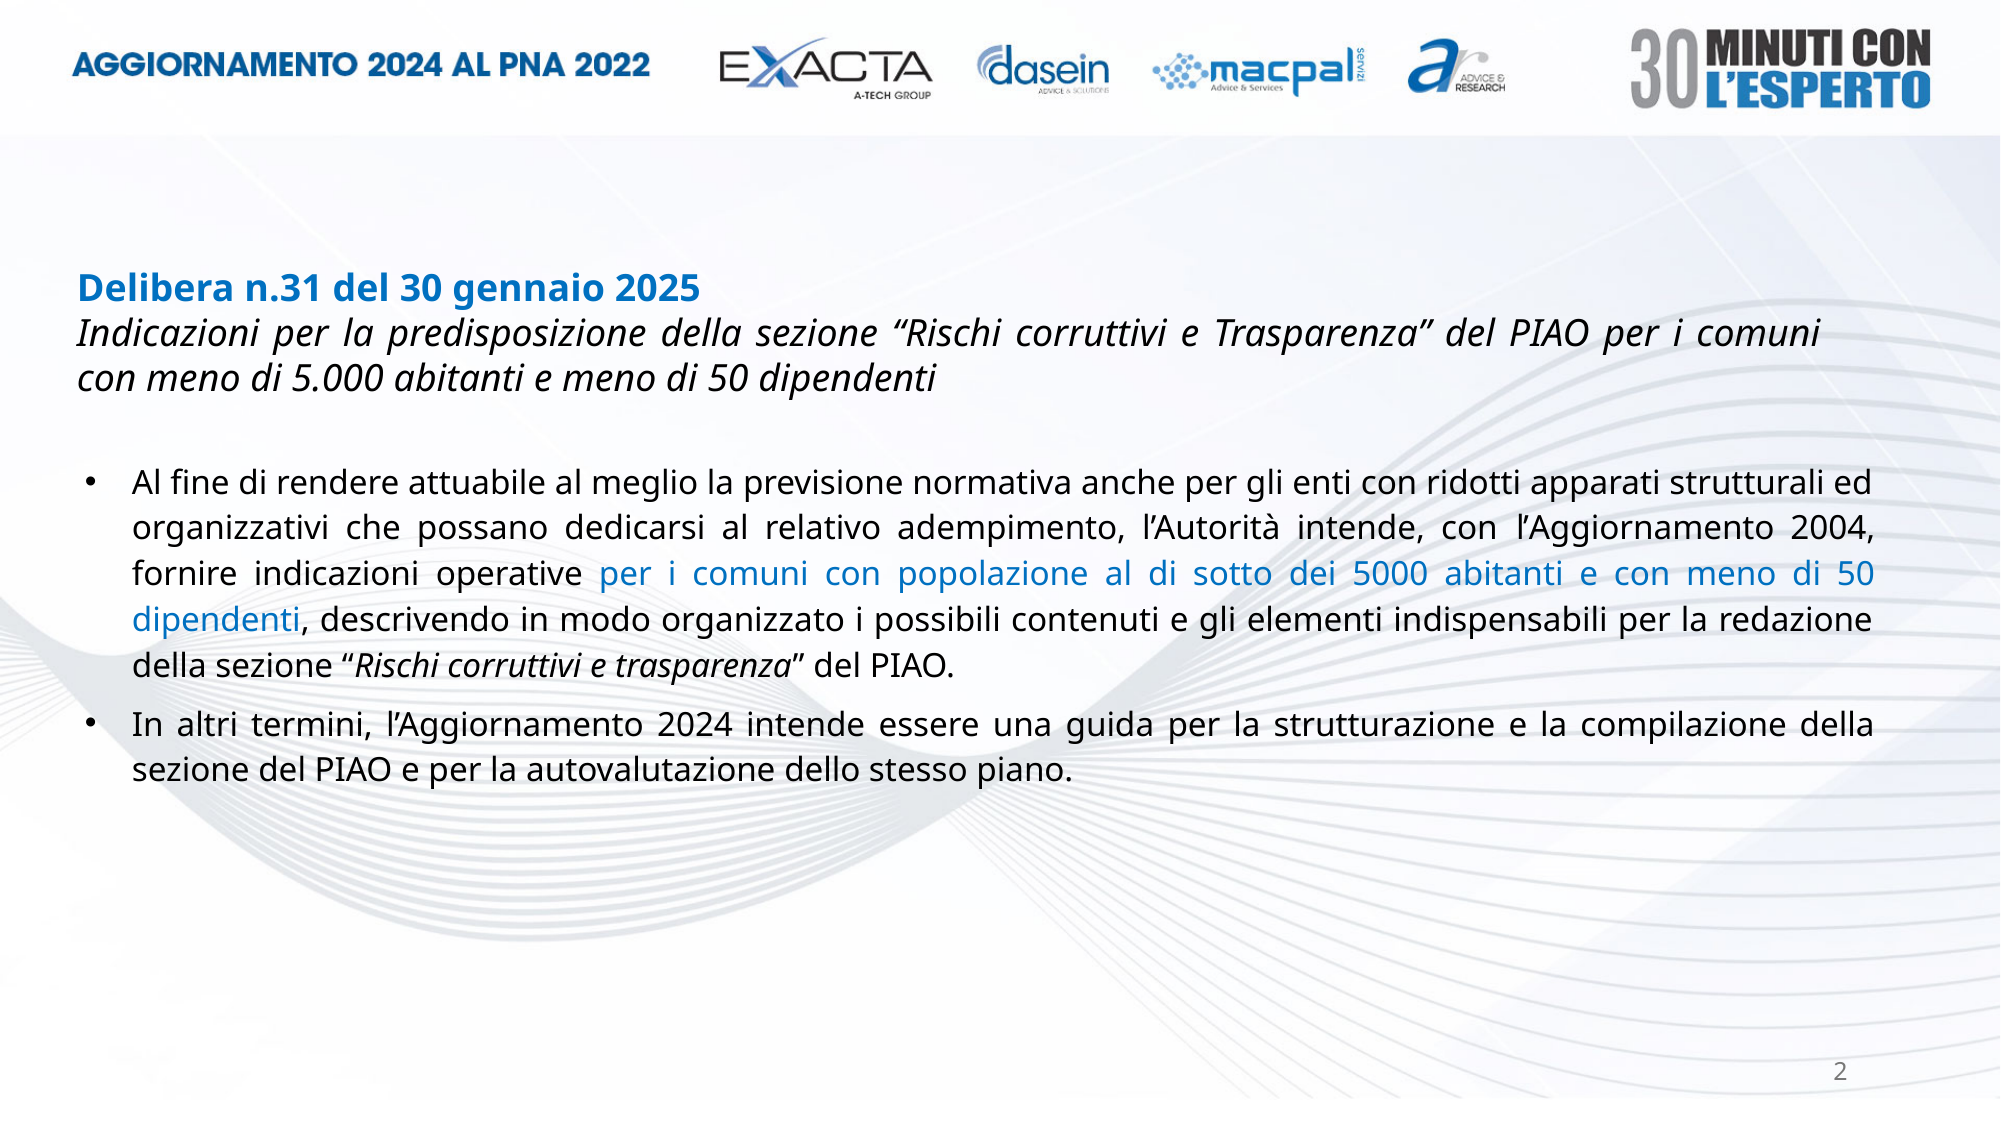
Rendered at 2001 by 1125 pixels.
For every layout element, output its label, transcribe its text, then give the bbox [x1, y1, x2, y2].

text_box Al fine di rendere attuabile al meglio la previsione normativa anche per gli enti con ridotti apparati strutturali ed organizzativi che possano dedicarsi al relativo adempimento, l’Autorità intende, con l’Aggiornamento 2004, fornire indicazioni operative per i comuni con popolazione al di sotto dei 5000 abitanti e con meno di 50 dipendenti, descrivendo in modo organizzato i possibili contenuti e gli elementi indispensabili per la redazione della sezione “Rischi corruttivi e trasparenza” del PIAO. In altri termini, l’Aggiornamento 2024 intende essere una guida per la strutturazione e la compilazione della sezione del PIAO e per la autovalutazione dello stesso piano. [0, 447, 2000, 913]
text_box Delibera n.31 del 30 gennaio 2025 Indicazioni per la predisposizione della sezione “Rischi corruttivi e Trasparenza” del PIAO per i comuni con meno di 5.000 abitanti e meno di 50 dipendenti [62, 256, 1838, 407]
picture [0, 0, 2001, 1125]
slide_number 2 [1412, 1042, 1863, 1103]
